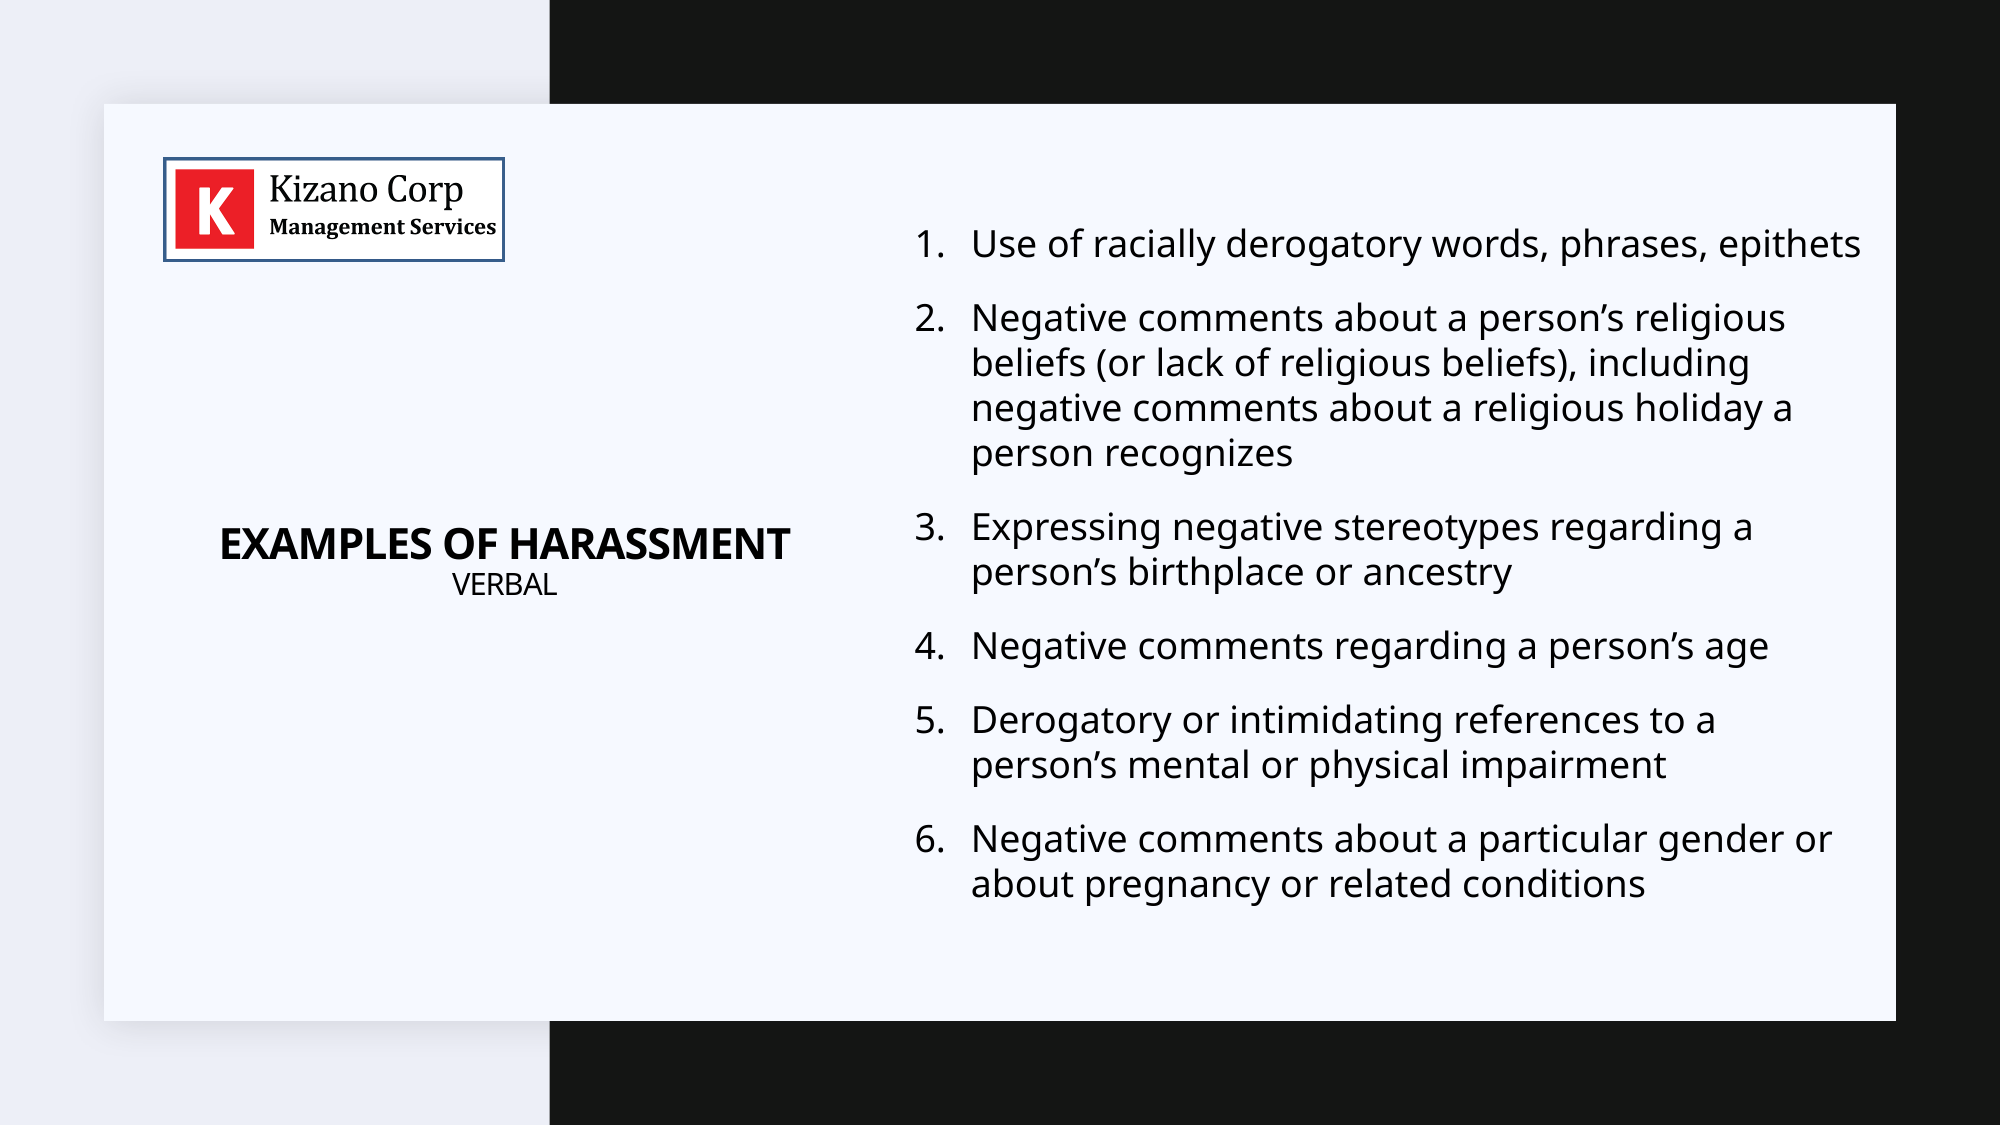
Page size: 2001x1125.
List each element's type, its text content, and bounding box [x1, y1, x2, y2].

list Use of racially derogatory words, phrases, epithets Negative comments about a person’s religious beliefs (or lack of religious beliefs), including negative comments about a religious holiday a person recognizes Expressing negative stereotypes regarding a person’s birthplace or ancestry Negative comments regarding a person’s age Derogatory or intimidating references to a person’s mental or physical impairment Negative comments about a particular gender or about pregnancy or related conditions [914, 103, 1873, 1021]
picture [162, 156, 506, 262]
title Examples of harassment verbal [104, 514, 906, 611]
